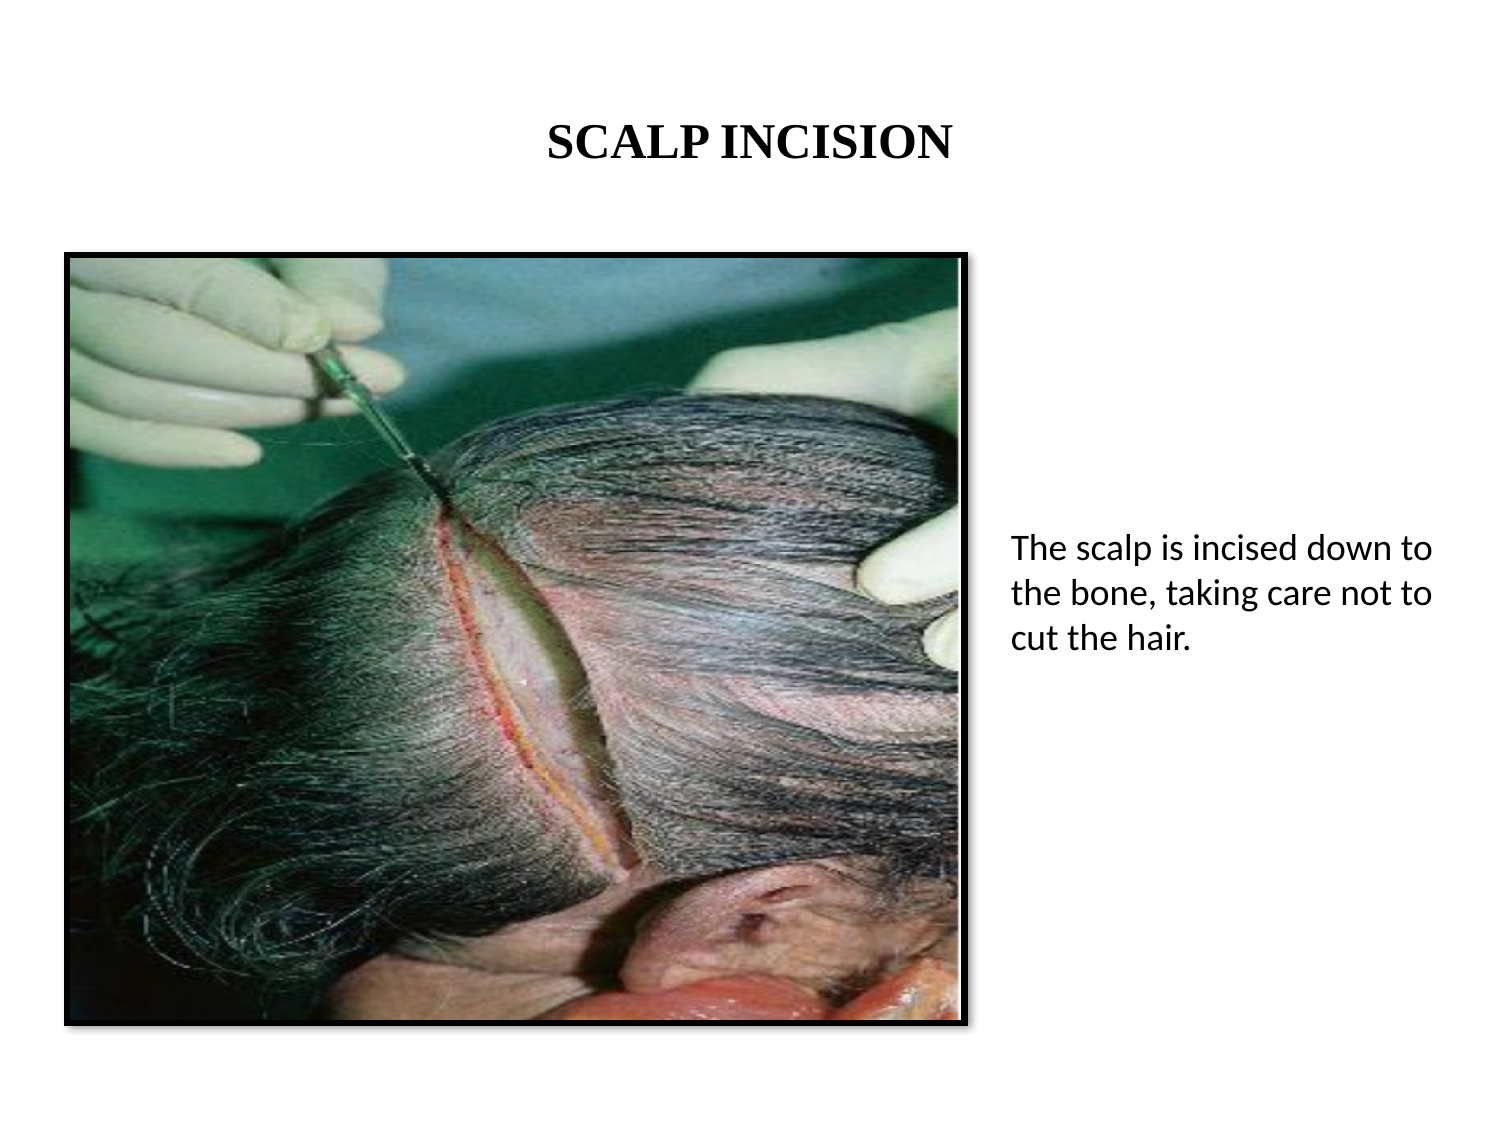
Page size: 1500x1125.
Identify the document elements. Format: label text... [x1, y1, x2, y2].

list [70, 257, 962, 1020]
text_box The scalp is incised down to the bone, taking care not to cut the hair. [996, 515, 1465, 666]
title SCALP INCISION [75, 45, 1425, 233]
